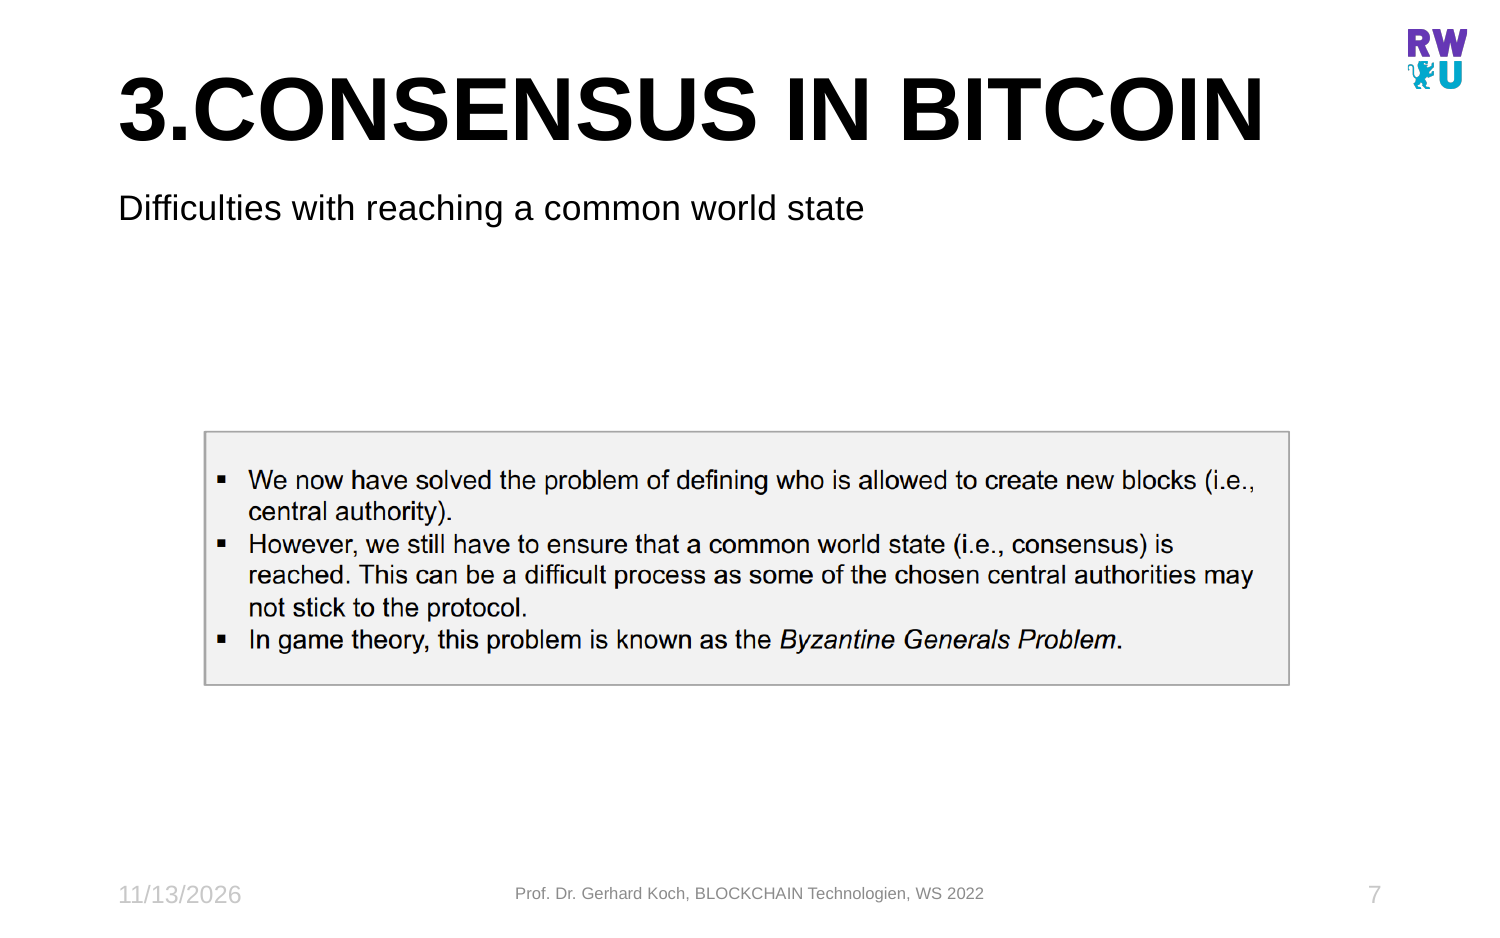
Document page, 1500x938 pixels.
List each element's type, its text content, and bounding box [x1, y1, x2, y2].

title 3.CONSENSUS IN BITCOIN [103, 39, 1397, 168]
picture [103, 335, 1397, 782]
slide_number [103, 868, 441, 919]
slide_number 7 [1059, 868, 1397, 919]
footer Prof. Dr. Gerhard Koch, BLOCKCHAIN Technologien, WS 2022 [496, 868, 1004, 919]
list Difficulties with reaching a common world state [103, 182, 1397, 241]
